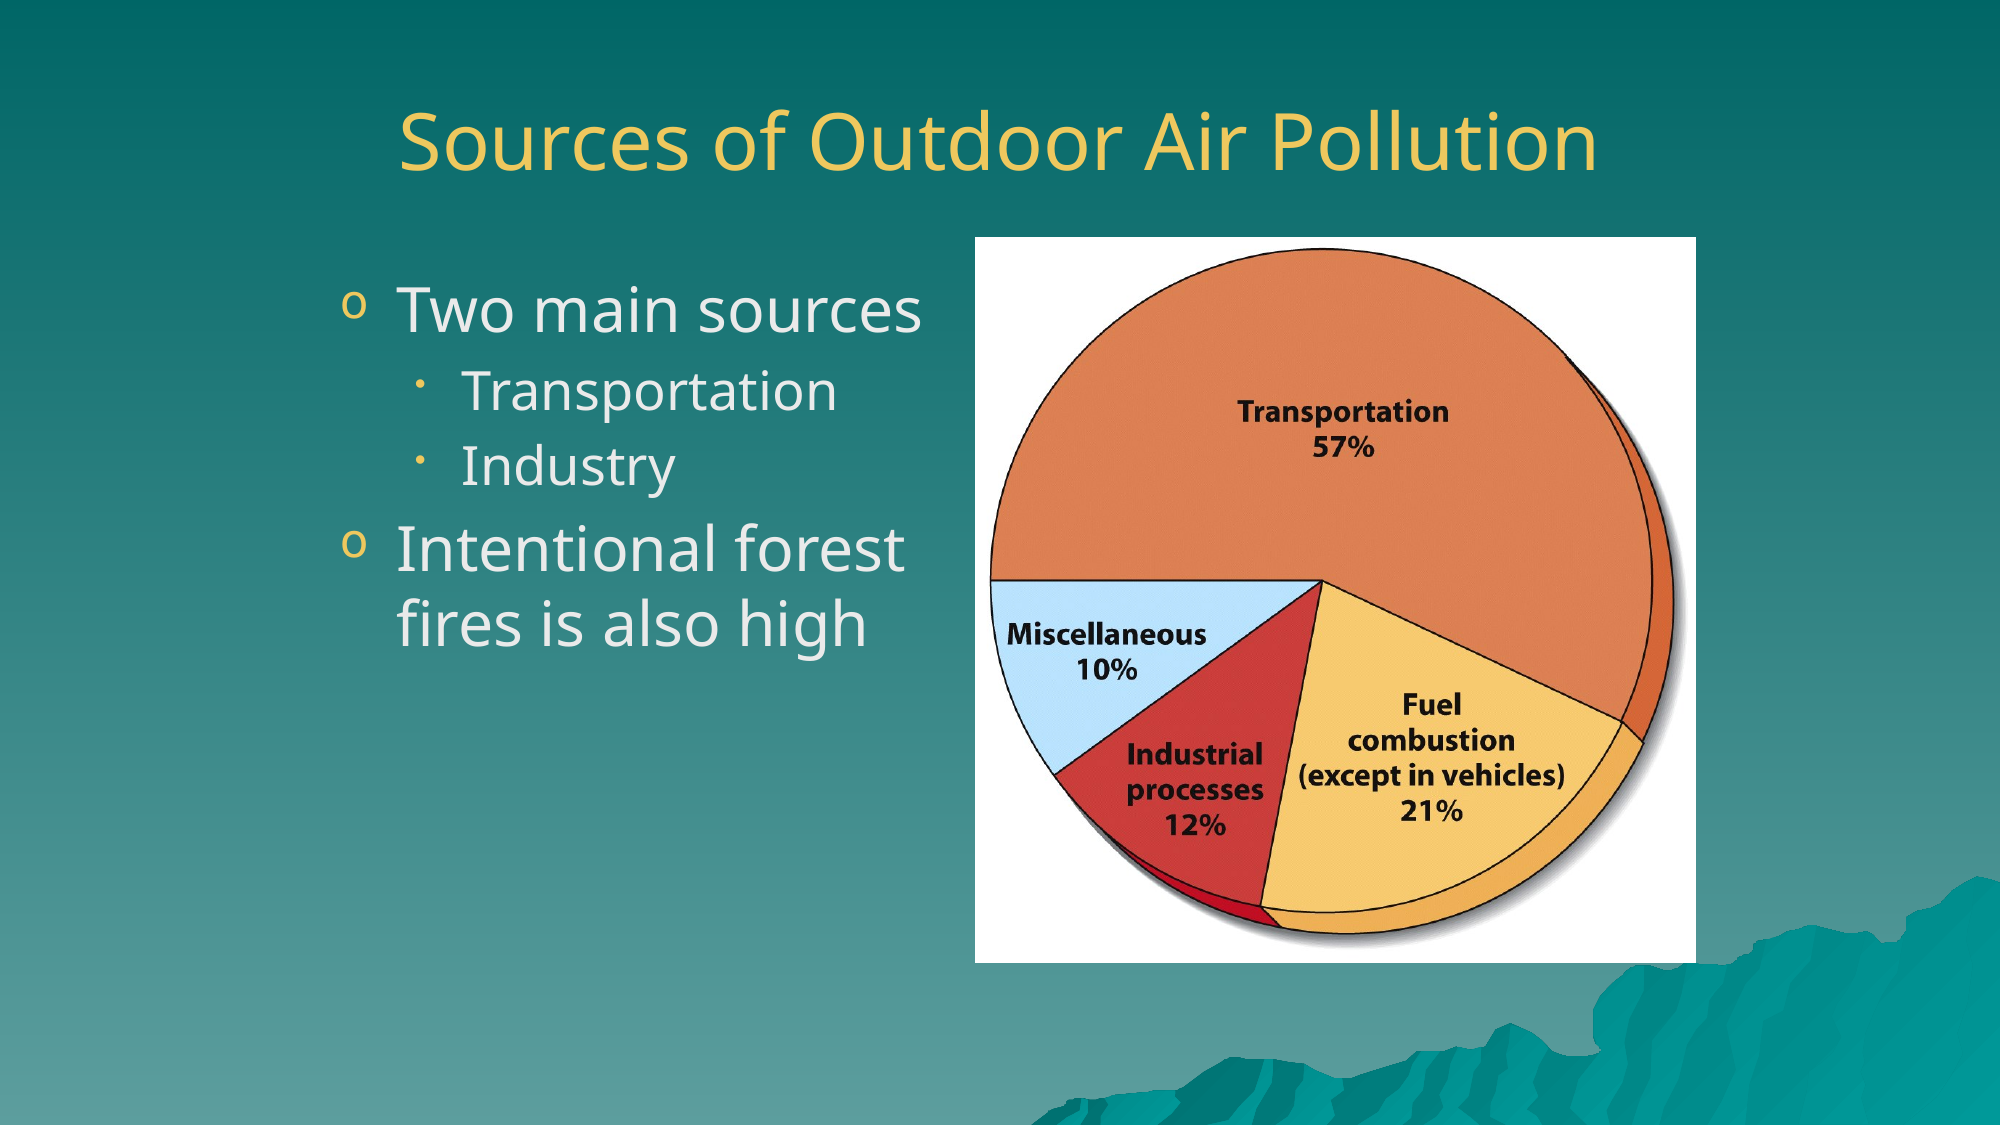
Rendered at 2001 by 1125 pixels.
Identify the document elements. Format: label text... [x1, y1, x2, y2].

title Sources of Outdoor Air Pollution [99, 45, 1900, 233]
list Two main sources Transportation Industry Intentional forest fires is also high [324, 262, 963, 1075]
picture [974, 237, 1696, 963]
